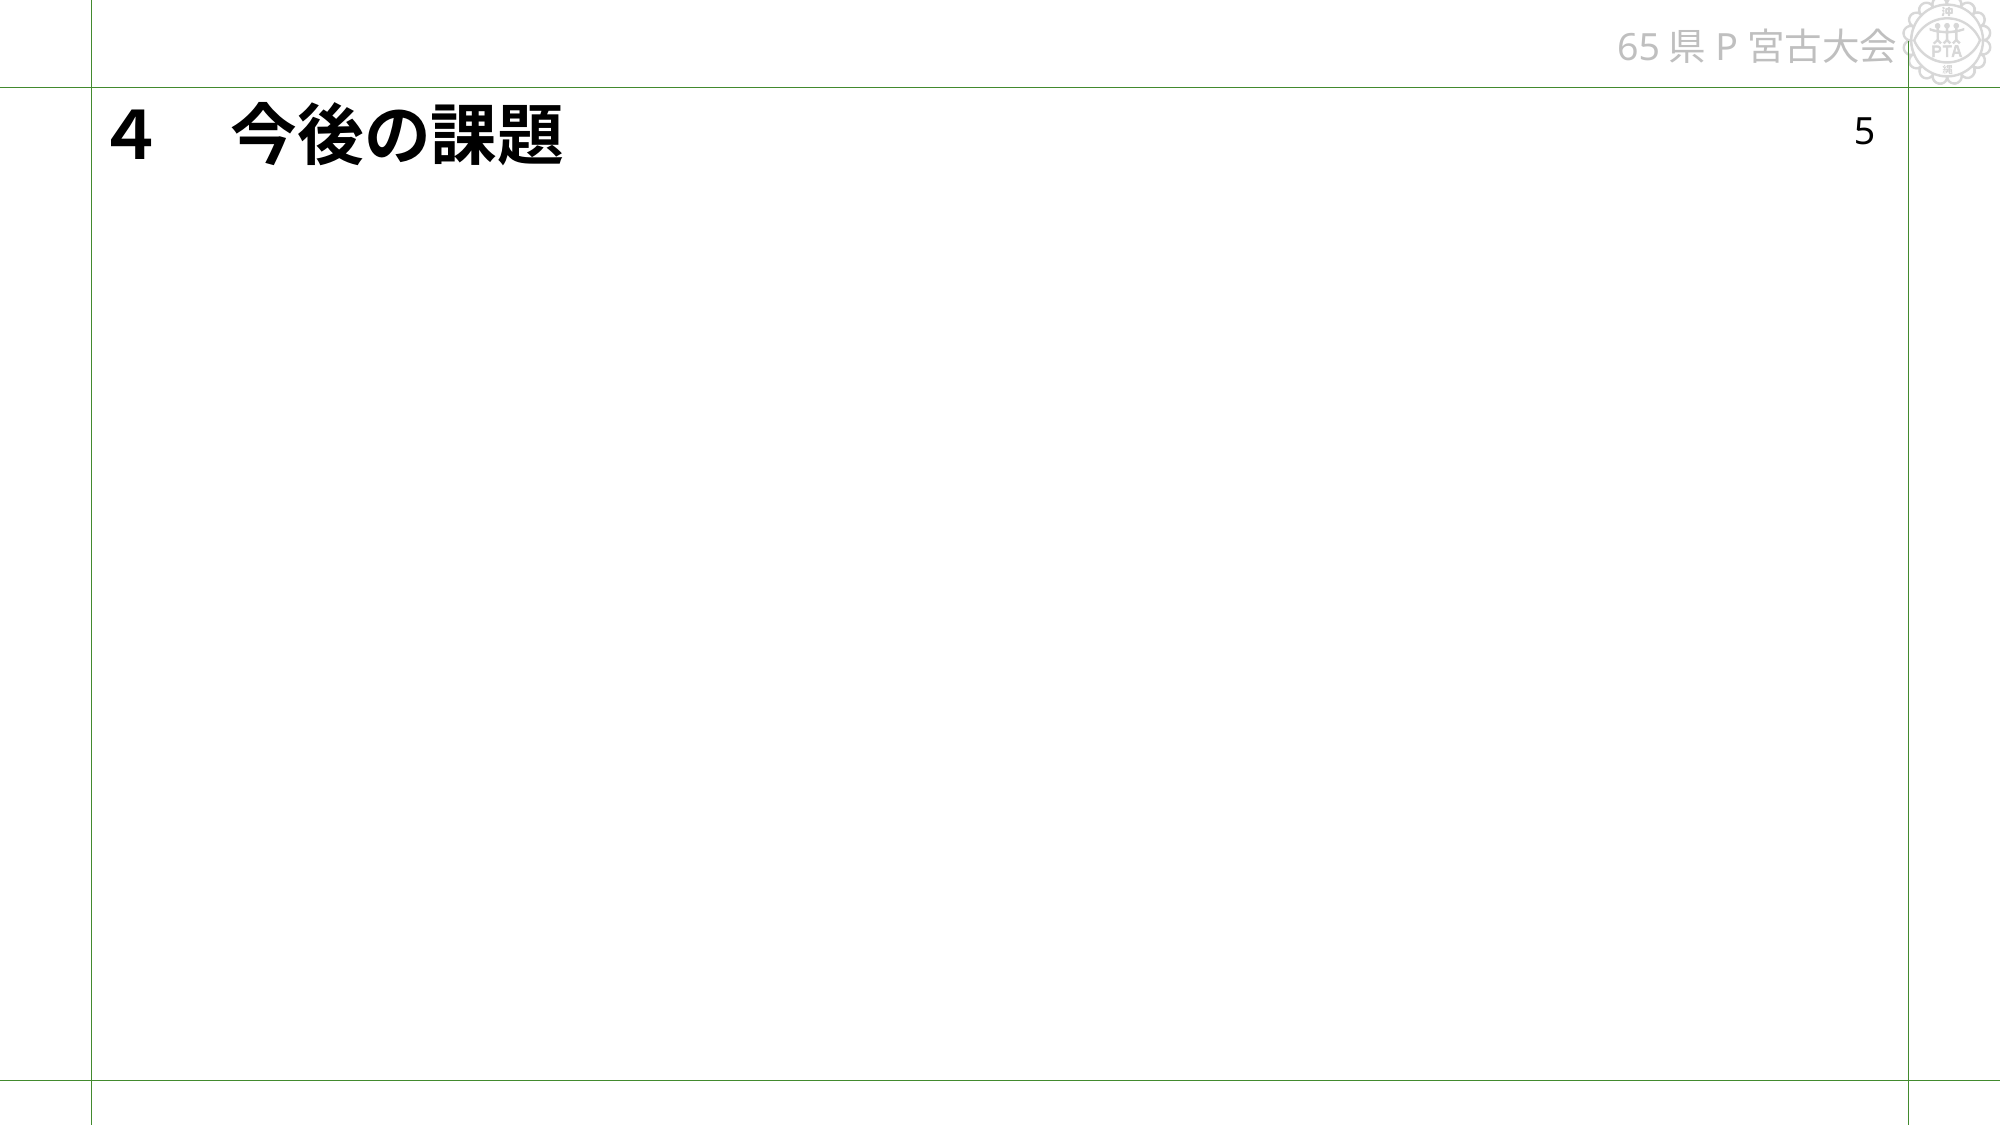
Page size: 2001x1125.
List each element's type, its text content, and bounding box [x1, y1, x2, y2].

title ４ 今後の課題 [82, 83, 1583, 194]
